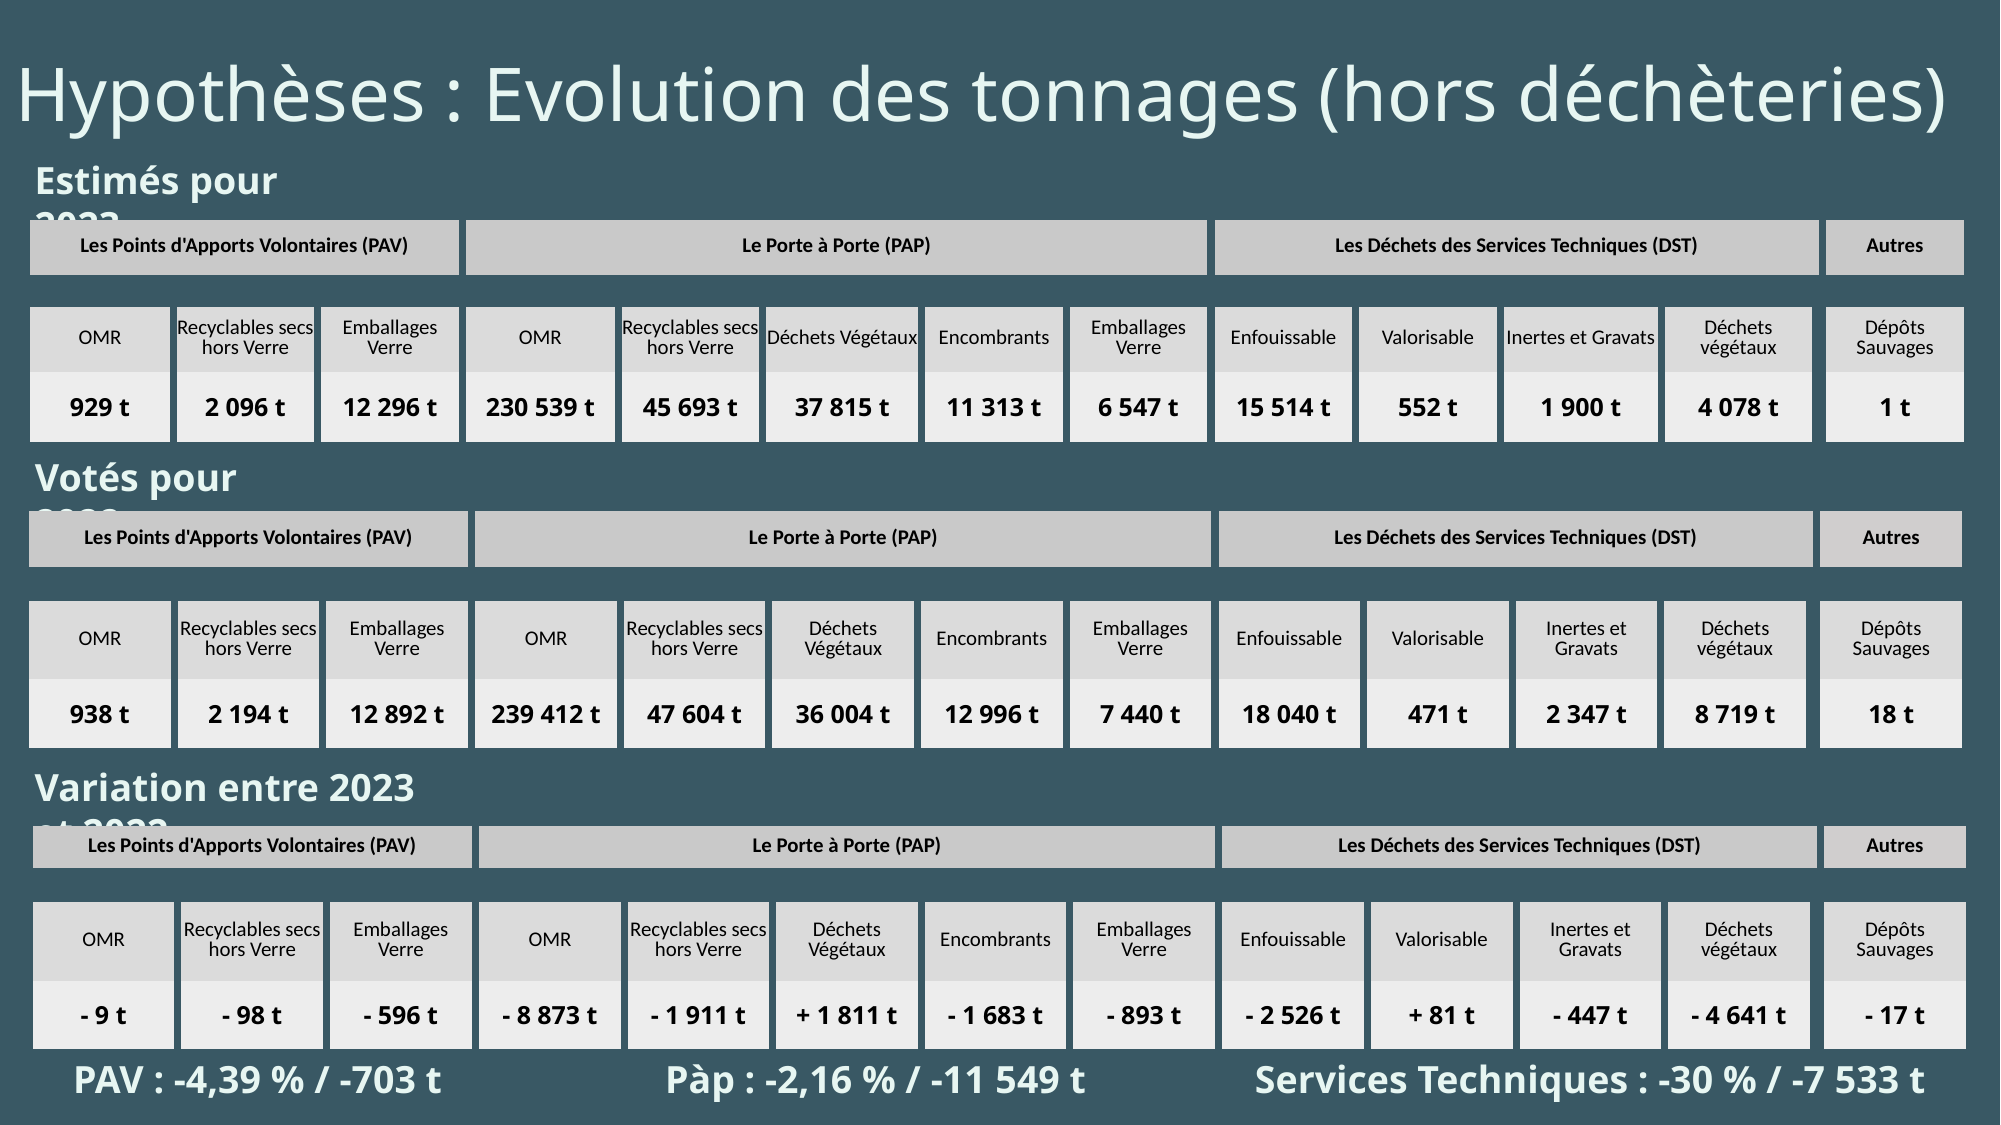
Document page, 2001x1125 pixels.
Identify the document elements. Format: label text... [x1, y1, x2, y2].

table_cell Valorisable [1367, 601, 1509, 679]
table_cell [615, 307, 622, 372]
table_cell [1817, 868, 1824, 902]
table_cell 4 078 t [1665, 372, 1812, 442]
table_cell Encombrants [925, 307, 1063, 372]
table_header Autres [1824, 826, 1966, 868]
table_cell [1497, 275, 1504, 307]
table_header Les Points d'Apports Volontaires (PAV) [30, 220, 459, 275]
table_cell Enfouissable [1219, 601, 1360, 679]
table_header Autres [1826, 220, 1964, 275]
table_cell [1063, 372, 1070, 442]
table_cell Déchets Végétaux [776, 902, 918, 981]
table_cell [323, 981, 330, 1049]
table_cell [1810, 981, 1817, 1049]
table_cell OMR [475, 601, 617, 679]
table_cell [479, 868, 621, 902]
table_cell [1810, 868, 1817, 902]
table_cell [29, 567, 171, 601]
table_cell [1509, 567, 1516, 601]
table_cell Dépôts Sauvages [1824, 902, 1966, 981]
table_cell 552 t [1359, 372, 1497, 442]
table_cell [1819, 307, 1826, 372]
table_cell - 17 t [1824, 981, 1966, 1049]
table_cell [1359, 275, 1497, 307]
table_cell [319, 679, 326, 748]
table_header Les Déchets des Services Techniques (DST) [1215, 220, 1819, 275]
table_cell - 9 t [33, 981, 174, 1049]
table_cell [174, 868, 181, 902]
table_cell [1215, 981, 1222, 1049]
table_header Le Porte à Porte (PAP) [479, 826, 1215, 868]
table_cell [1806, 601, 1813, 679]
table_cell [170, 307, 177, 372]
table_cell Déchets Végétaux [766, 307, 918, 372]
table_cell [330, 868, 472, 902]
table_cell Déchets végétaux [1664, 601, 1806, 679]
table_cell [918, 981, 925, 1049]
table_cell - 1 911 t [628, 981, 769, 1049]
table_cell [1207, 275, 1215, 307]
table_cell [1657, 567, 1664, 601]
table_cell - 447 t [1520, 981, 1661, 1049]
table_cell [1657, 679, 1664, 748]
table_cell 471 t [1367, 679, 1509, 748]
table_cell [1364, 868, 1371, 902]
table_cell 1 900 t [1504, 372, 1658, 442]
table_cell [459, 372, 466, 442]
table_cell [1813, 567, 1820, 601]
table_cell [171, 679, 178, 748]
table_cell [925, 868, 1066, 902]
table_cell [1352, 307, 1359, 372]
table_cell [759, 307, 766, 372]
table_cell Déchets végétaux [1668, 902, 1810, 981]
table_cell Enfouissable [1222, 902, 1364, 981]
table_cell [1222, 868, 1364, 902]
table_cell [1658, 275, 1665, 307]
table_cell 47 604 t [624, 679, 765, 748]
table_cell [776, 868, 918, 902]
table_cell [472, 981, 479, 1049]
table_cell [33, 868, 174, 902]
table_cell 12 296 t [321, 372, 459, 442]
table_cell 938 t [29, 679, 171, 748]
table_header Les Points d'Apports Volontaires (PAV) [29, 511, 468, 567]
table_cell [170, 275, 177, 307]
table_cell [1824, 868, 1966, 902]
table_cell 6 547 t [1070, 372, 1207, 442]
table_cell Recyclables secs hors Verre [628, 902, 769, 981]
table_cell [1665, 275, 1812, 307]
table_header [1817, 826, 1824, 868]
table_cell [30, 275, 170, 307]
table_cell [1063, 307, 1070, 372]
table_cell [1504, 275, 1658, 307]
table_cell Recyclables secs hors Verre [178, 601, 319, 679]
table_cell [921, 567, 1063, 601]
table_cell [1516, 567, 1657, 601]
table_cell [1073, 868, 1215, 902]
table_cell [621, 868, 628, 902]
table_cell 2 347 t [1516, 679, 1657, 748]
table_cell 12 996 t [921, 679, 1063, 748]
table_cell Encombrants [925, 902, 1066, 981]
table_cell [319, 601, 326, 679]
table_cell - 98 t [181, 981, 323, 1049]
table_cell [323, 868, 330, 902]
table_cell 18 t [1820, 679, 1962, 748]
table_cell [326, 567, 468, 601]
table_cell [914, 601, 921, 679]
table_cell [1364, 981, 1371, 1049]
table_cell [759, 275, 766, 307]
table_header Les Points d'Apports Volontaires (PAV) [33, 826, 472, 868]
table_cell Déchets Végétaux [772, 601, 914, 679]
table_cell [170, 372, 177, 442]
table_cell [765, 679, 772, 748]
table_cell Recyclables secs hors Verre [624, 601, 765, 679]
table_cell [1812, 275, 1819, 307]
table_cell [1352, 275, 1359, 307]
table_header Les Déchets des Services Techniques (DST) [1222, 826, 1817, 868]
table_cell Inertes et Gravats [1520, 902, 1661, 981]
table_cell [1826, 275, 1964, 307]
table_cell [621, 902, 628, 981]
table_cell 8 719 t [1664, 679, 1806, 748]
table_cell [769, 902, 776, 981]
table_cell 929 t [30, 372, 170, 442]
table_cell [475, 567, 617, 601]
table_cell [468, 601, 475, 679]
text_box Hypothèses : Evolution des tonnages (hors déchèteries) [0, 0, 2000, 146]
table_cell - 596 t [330, 981, 472, 1049]
table_cell [1817, 981, 1824, 1049]
table_cell [1812, 307, 1819, 372]
table_cell [1813, 601, 1820, 679]
table_cell [1497, 372, 1504, 442]
table_cell [914, 679, 921, 748]
table_cell [181, 868, 323, 902]
table_cell [1211, 601, 1219, 679]
table_cell [615, 275, 622, 307]
table_cell [1658, 372, 1665, 442]
table_cell [765, 601, 772, 679]
table_cell - 1 683 t [925, 981, 1066, 1049]
table_cell [1806, 567, 1813, 601]
table_cell [1812, 372, 1819, 442]
table_header Autres [1820, 511, 1962, 567]
table_cell [918, 902, 925, 981]
table_cell [1066, 868, 1073, 902]
table_cell + 1 811 t [776, 981, 918, 1049]
table_cell [468, 679, 475, 748]
table_header [1215, 826, 1222, 868]
table_cell [1819, 275, 1826, 307]
table_cell 45 693 t [622, 372, 759, 442]
table_cell [1657, 601, 1664, 679]
table_cell [1219, 567, 1360, 601]
table_cell 7 440 t [1070, 679, 1211, 748]
table_cell [617, 567, 624, 601]
table_header [1819, 220, 1826, 275]
table_cell 36 004 t [772, 679, 914, 748]
table_cell [1661, 902, 1668, 981]
table_cell Emballages Verre [1070, 601, 1211, 679]
table_cell [621, 981, 628, 1049]
table_cell [466, 275, 615, 307]
table_cell [1668, 868, 1810, 902]
text_box PAV : -4,39 % / -703 t [32, 1048, 473, 1109]
table_cell Emballages Verre [1070, 307, 1207, 372]
table_cell [314, 307, 321, 372]
table_cell [628, 868, 769, 902]
table_cell OMR [30, 307, 170, 372]
table_cell OMR [479, 902, 621, 981]
table_cell Inertes et Gravats [1504, 307, 1658, 372]
table_header [1211, 511, 1219, 567]
table_cell [765, 567, 772, 601]
table_cell [472, 902, 479, 981]
text_box Votés pour 2022 [19, 446, 320, 552]
table_cell [1360, 601, 1367, 679]
table_cell 11 313 t [925, 372, 1063, 442]
table_cell [772, 567, 914, 601]
table_cell [321, 275, 459, 307]
table_header [472, 826, 479, 868]
table_cell [1215, 902, 1222, 981]
table_cell [617, 601, 624, 679]
table_cell 18 040 t [1219, 679, 1360, 748]
table_cell [766, 275, 918, 307]
table_cell [178, 567, 319, 601]
table_cell Recyclables secs hors Verre [177, 307, 314, 372]
table_cell Emballages Verre [326, 601, 468, 679]
table_cell 230 539 t [466, 372, 615, 442]
table_header Les Déchets des Services Techniques (DST) [1219, 511, 1813, 567]
table_cell [323, 902, 330, 981]
table_cell [1066, 902, 1073, 981]
table_cell [468, 567, 475, 601]
table_cell [1661, 868, 1668, 902]
table_header [468, 511, 475, 567]
table_cell [1820, 567, 1962, 601]
table_cell OMR [466, 307, 615, 372]
table_cell 2 194 t [178, 679, 319, 748]
table_cell [174, 981, 181, 1049]
table_cell [1207, 372, 1215, 442]
table_cell [759, 372, 766, 442]
table_cell - 4 641 t [1668, 981, 1810, 1049]
table_cell [1066, 981, 1073, 1049]
table_cell Recyclables secs hors Verre [622, 307, 759, 372]
table_cell [1513, 902, 1520, 981]
table_cell [918, 868, 925, 902]
table_cell Inertes et Gravats [1516, 601, 1657, 679]
table_cell [1806, 679, 1813, 748]
table_cell [918, 372, 925, 442]
table_cell Encombrants [921, 601, 1063, 679]
table_cell Recyclables secs hors Verre [181, 902, 323, 981]
text_box Estimés pour 2023 [19, 149, 366, 255]
table_cell [1215, 275, 1352, 307]
table_cell [1497, 307, 1504, 372]
table_cell 2 096 t [177, 372, 314, 442]
table_cell 15 514 t [1215, 372, 1352, 442]
table_cell [171, 567, 178, 601]
table_cell 12 892 t [326, 679, 468, 748]
table_cell [1207, 307, 1215, 372]
table_cell [459, 307, 466, 372]
table_cell [615, 372, 622, 442]
table_cell [177, 275, 314, 307]
table_header [459, 220, 466, 275]
table_cell [918, 307, 925, 372]
table_cell [1211, 567, 1219, 601]
table_header [1813, 511, 1820, 567]
table_header [1207, 220, 1215, 275]
table_cell [314, 372, 321, 442]
table_cell Dépôts Sauvages [1826, 307, 1964, 372]
table_cell 37 815 t [766, 372, 918, 442]
table_cell [1360, 679, 1367, 748]
table_cell [1661, 981, 1668, 1049]
table_cell [1664, 567, 1806, 601]
table_cell [1063, 601, 1070, 679]
table_cell [1810, 902, 1817, 981]
table_cell [1215, 868, 1222, 902]
table_header Le Porte à Porte (PAP) [475, 511, 1211, 567]
table_cell Emballages Verre [1073, 902, 1215, 981]
table_cell [1360, 567, 1367, 601]
table_cell [1509, 601, 1516, 679]
table_cell Déchets végétaux [1665, 307, 1812, 372]
text_box Pàp : -2,16 % / -11 549 t [485, 1049, 1214, 1109]
table_cell + 81 t [1371, 981, 1513, 1049]
text_box Services Techniques : -30 % / -7 533 t [1214, 1048, 1968, 1109]
table_cell Valorisable [1359, 307, 1497, 372]
table_cell [472, 868, 479, 902]
table_cell [1063, 567, 1070, 601]
table_cell 1 t [1826, 372, 1964, 442]
table_cell Emballages Verre [321, 307, 459, 372]
table_cell [319, 567, 326, 601]
table_header Le Porte à Porte (PAP) [466, 220, 1207, 275]
table_cell Dépôts Sauvages [1820, 601, 1962, 679]
table_cell [1658, 307, 1665, 372]
table_cell [1819, 372, 1826, 442]
table_cell [1367, 567, 1509, 601]
text_box Variation entre 2023 et 2022 [19, 756, 448, 862]
table_cell Valorisable [1371, 902, 1513, 981]
table_cell - 8 873 t [479, 981, 621, 1049]
table_cell [1509, 679, 1516, 748]
table_cell [925, 275, 1063, 307]
table_cell [1070, 567, 1211, 601]
table_cell - 893 t [1073, 981, 1215, 1049]
table_cell OMR [33, 902, 174, 981]
table_cell [174, 902, 181, 981]
table_cell Emballages Verre [330, 902, 472, 981]
table_cell [1070, 275, 1207, 307]
table_cell [769, 981, 776, 1049]
table_cell OMR [29, 601, 171, 679]
table_cell [918, 275, 925, 307]
table_cell [459, 275, 466, 307]
table_cell [622, 275, 759, 307]
table_cell [1352, 372, 1359, 442]
table_cell [314, 275, 321, 307]
table_cell 239 412 t [475, 679, 617, 748]
table_cell [769, 868, 776, 902]
table_cell [1063, 679, 1070, 748]
table_cell [1813, 679, 1820, 748]
table_cell [1063, 275, 1070, 307]
table_cell [1364, 902, 1371, 981]
table_cell - 2 526 t [1222, 981, 1364, 1049]
table_cell [171, 601, 178, 679]
table_cell [1817, 902, 1824, 981]
table_cell Enfouissable [1215, 307, 1352, 372]
table_cell [617, 679, 624, 748]
table_cell [624, 567, 765, 601]
table_cell [914, 567, 921, 601]
table_cell [1371, 868, 1513, 902]
table_cell [1513, 981, 1520, 1049]
table_cell [1520, 868, 1661, 902]
table_cell [1211, 679, 1219, 748]
table_cell [1513, 868, 1520, 902]
